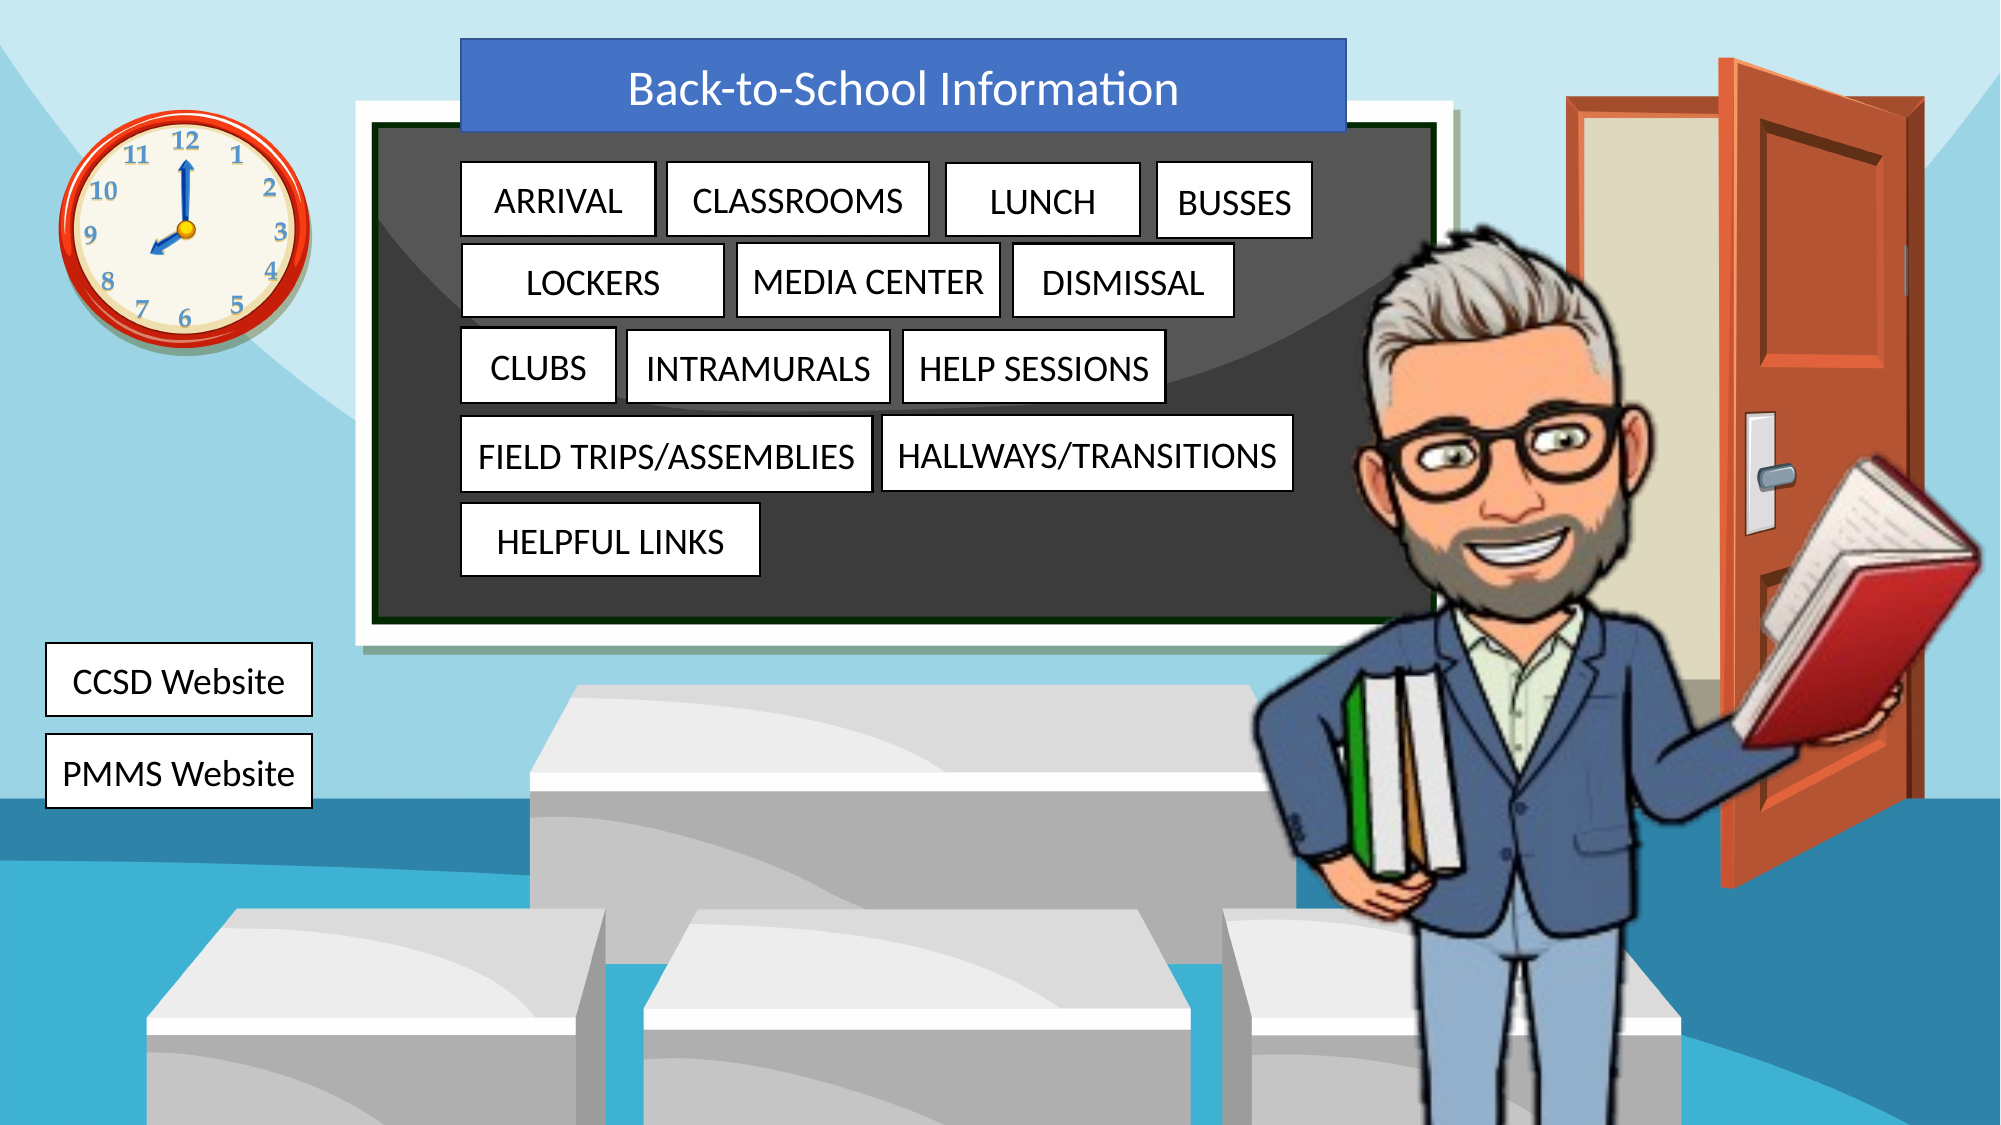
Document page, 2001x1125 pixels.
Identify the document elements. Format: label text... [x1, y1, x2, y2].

text_box HELP SESSIONS [902, 329, 1167, 404]
text_box LUNCH [945, 162, 1141, 237]
text_box ARRIVAL [460, 161, 657, 237]
text_box DISMISSAL [1012, 242, 1226, 318]
text_box Back-to-School Information [460, 38, 1347, 133]
text_box BUSSES [1156, 161, 1313, 239]
text_box HALLWAYS/TRANSITIONS [881, 414, 1226, 492]
text_box FIELD TRIPS/ASSEMBLIES [460, 415, 874, 493]
text_box LOCKERS [461, 243, 725, 318]
text_box PMMS Website [45, 733, 313, 809]
text_box INTRAMURALS [626, 329, 891, 404]
text_box CCSD Website [45, 642, 313, 717]
picture [0, 0, 2001, 1125]
text_box CLUBS [460, 326, 617, 404]
text_box MEDIA CENTER [736, 242, 1001, 318]
text_box HELPFUL LINKS [460, 502, 761, 577]
text_box CLASSROOMS [666, 161, 930, 237]
